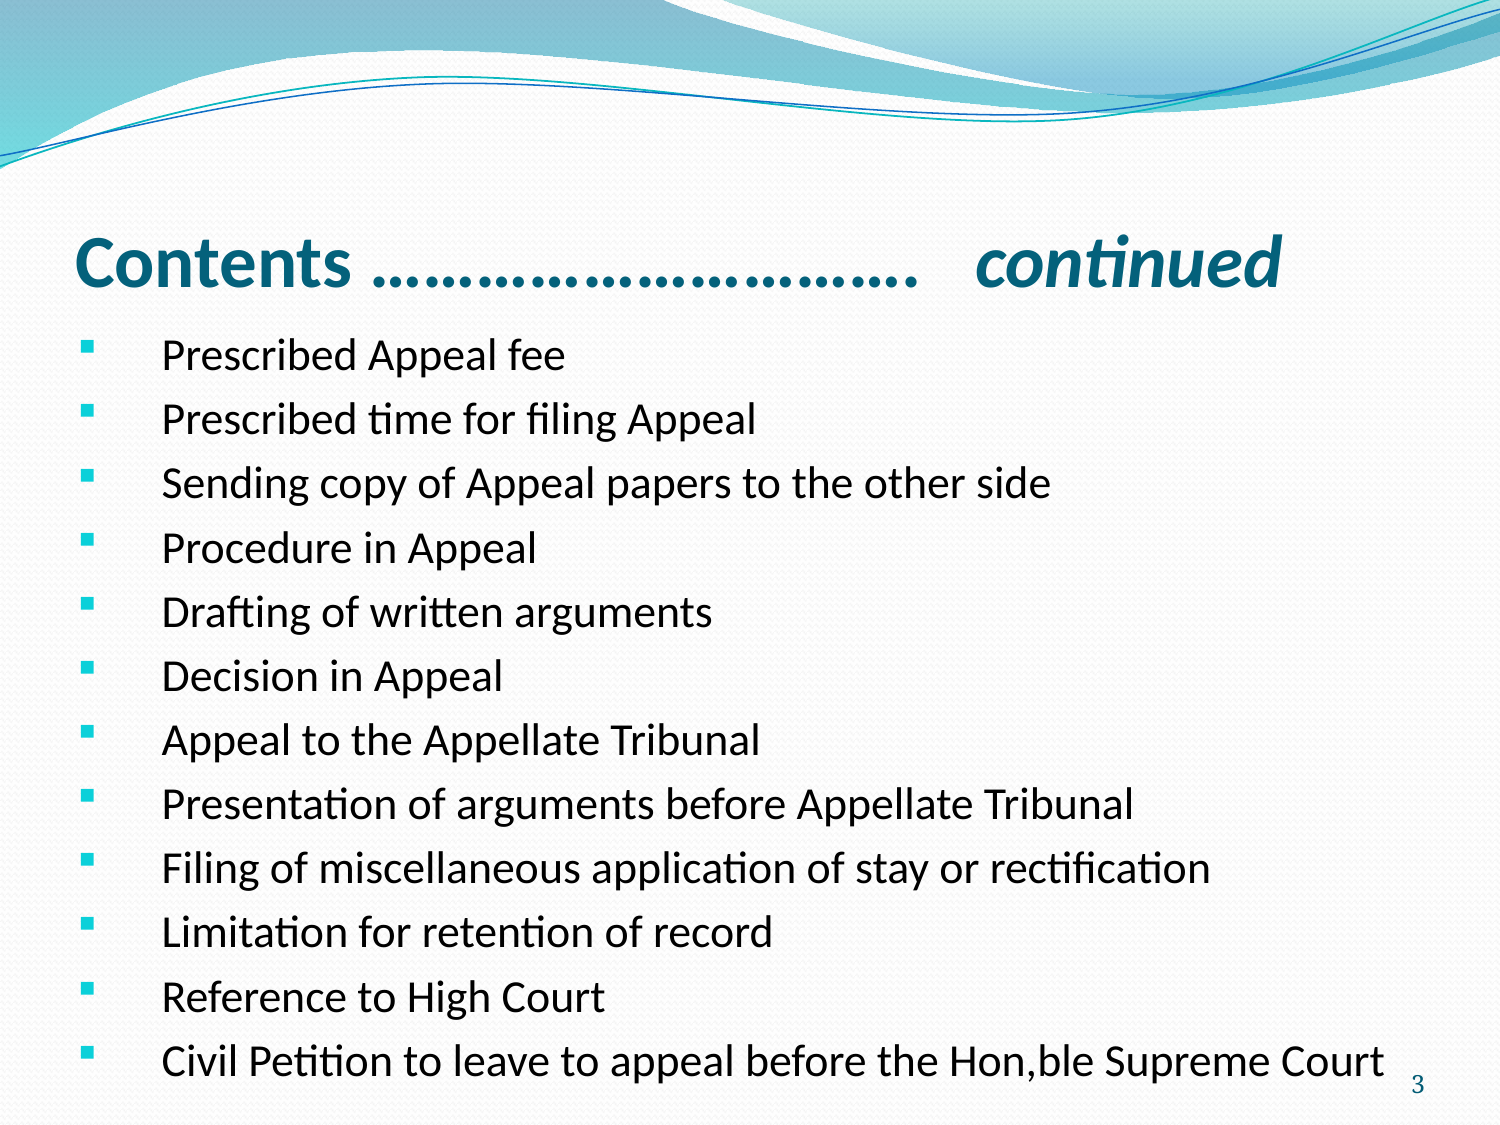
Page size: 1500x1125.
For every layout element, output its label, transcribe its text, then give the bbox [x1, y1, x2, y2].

title Contents …………………………. continued [75, 115, 1438, 303]
list Prescribed Appeal fee Prescribed time for filing Appeal Sending copy of Appeal papers to the other side Procedure in Appeal Drafting of written arguments Decision in Appeal Appeal to the Appellate Tribunal Presentation of arguments before Appellate Tribunal Filing of miscellaneous application of stay or rectification Limitation for retention of record Reference to High Court Civil Petition to leave to appeal before the Hon,ble Supreme Court [62, 317, 1500, 1038]
slide_number 3 [1299, 1042, 1425, 1103]
